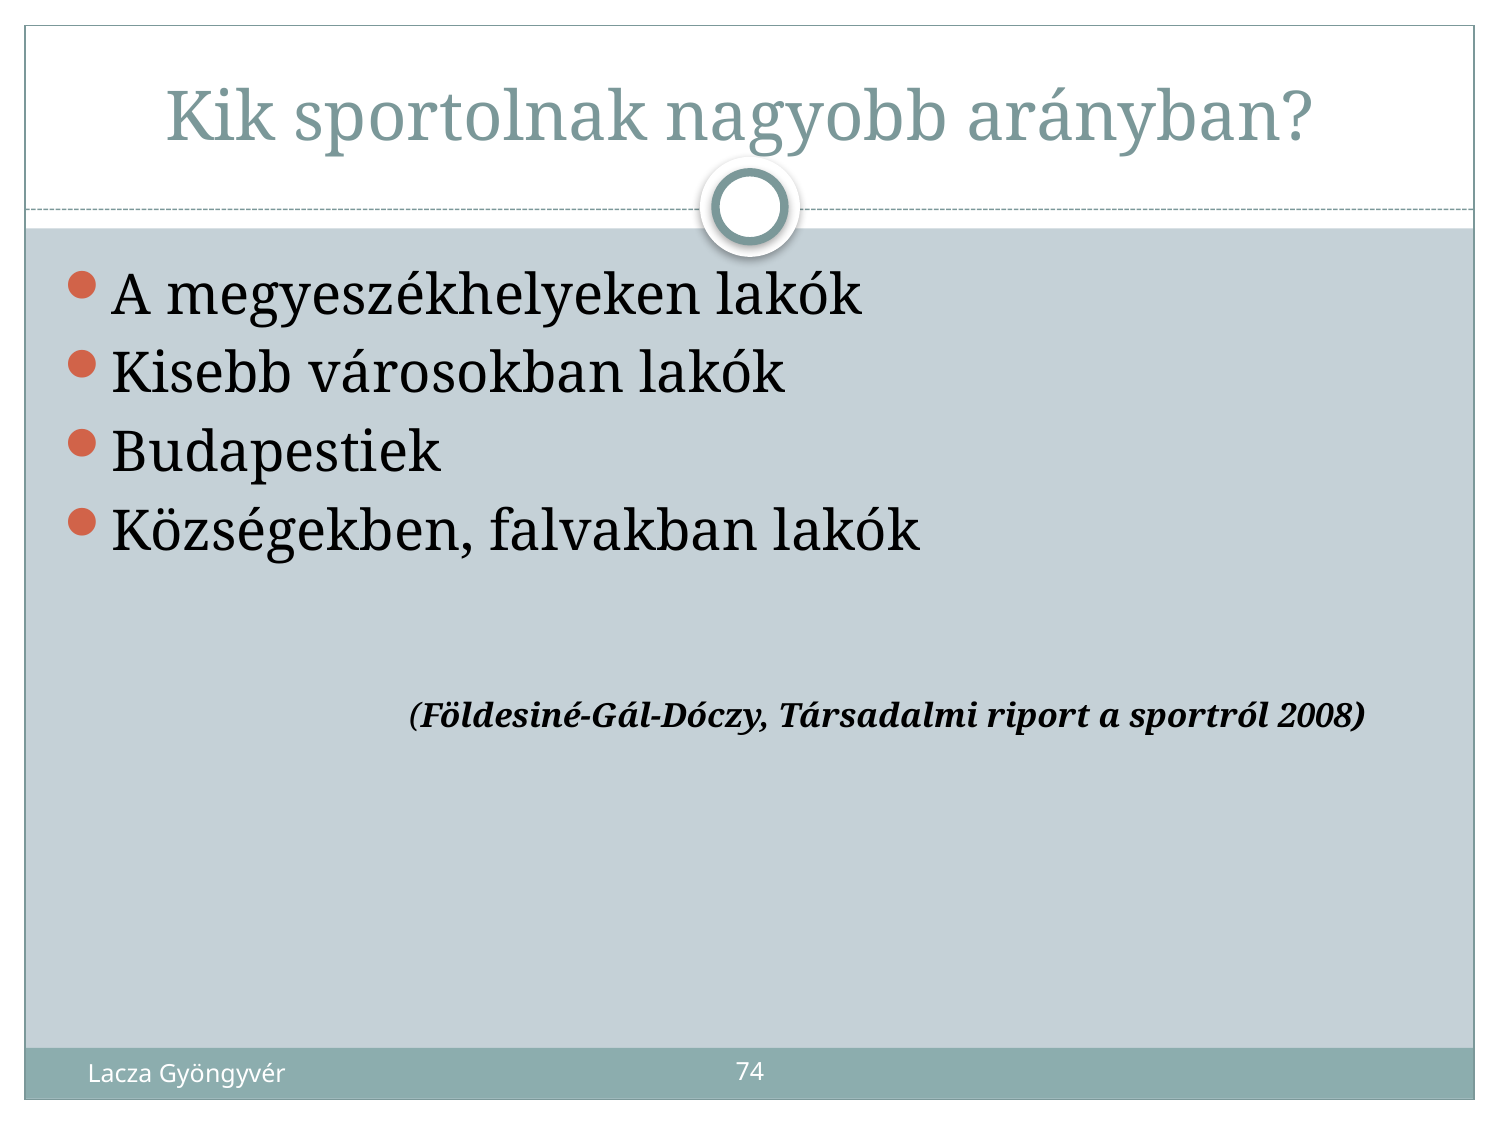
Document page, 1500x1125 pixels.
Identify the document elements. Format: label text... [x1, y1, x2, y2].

text_box Lacza Gyöngyvér [72, 1042, 548, 1103]
list A megyeszékhelyeken lakók Kisebb városokban lakók Budapestiek Községekben, falvakban lakók (Földesiné-Gál-Dóczy, Társadalmi riport a sportról 2008) [49, 250, 1445, 1001]
title Kik sportolnak nagyobb arányban? [49, 37, 1450, 162]
text_box 74 [706, 1042, 794, 1103]
